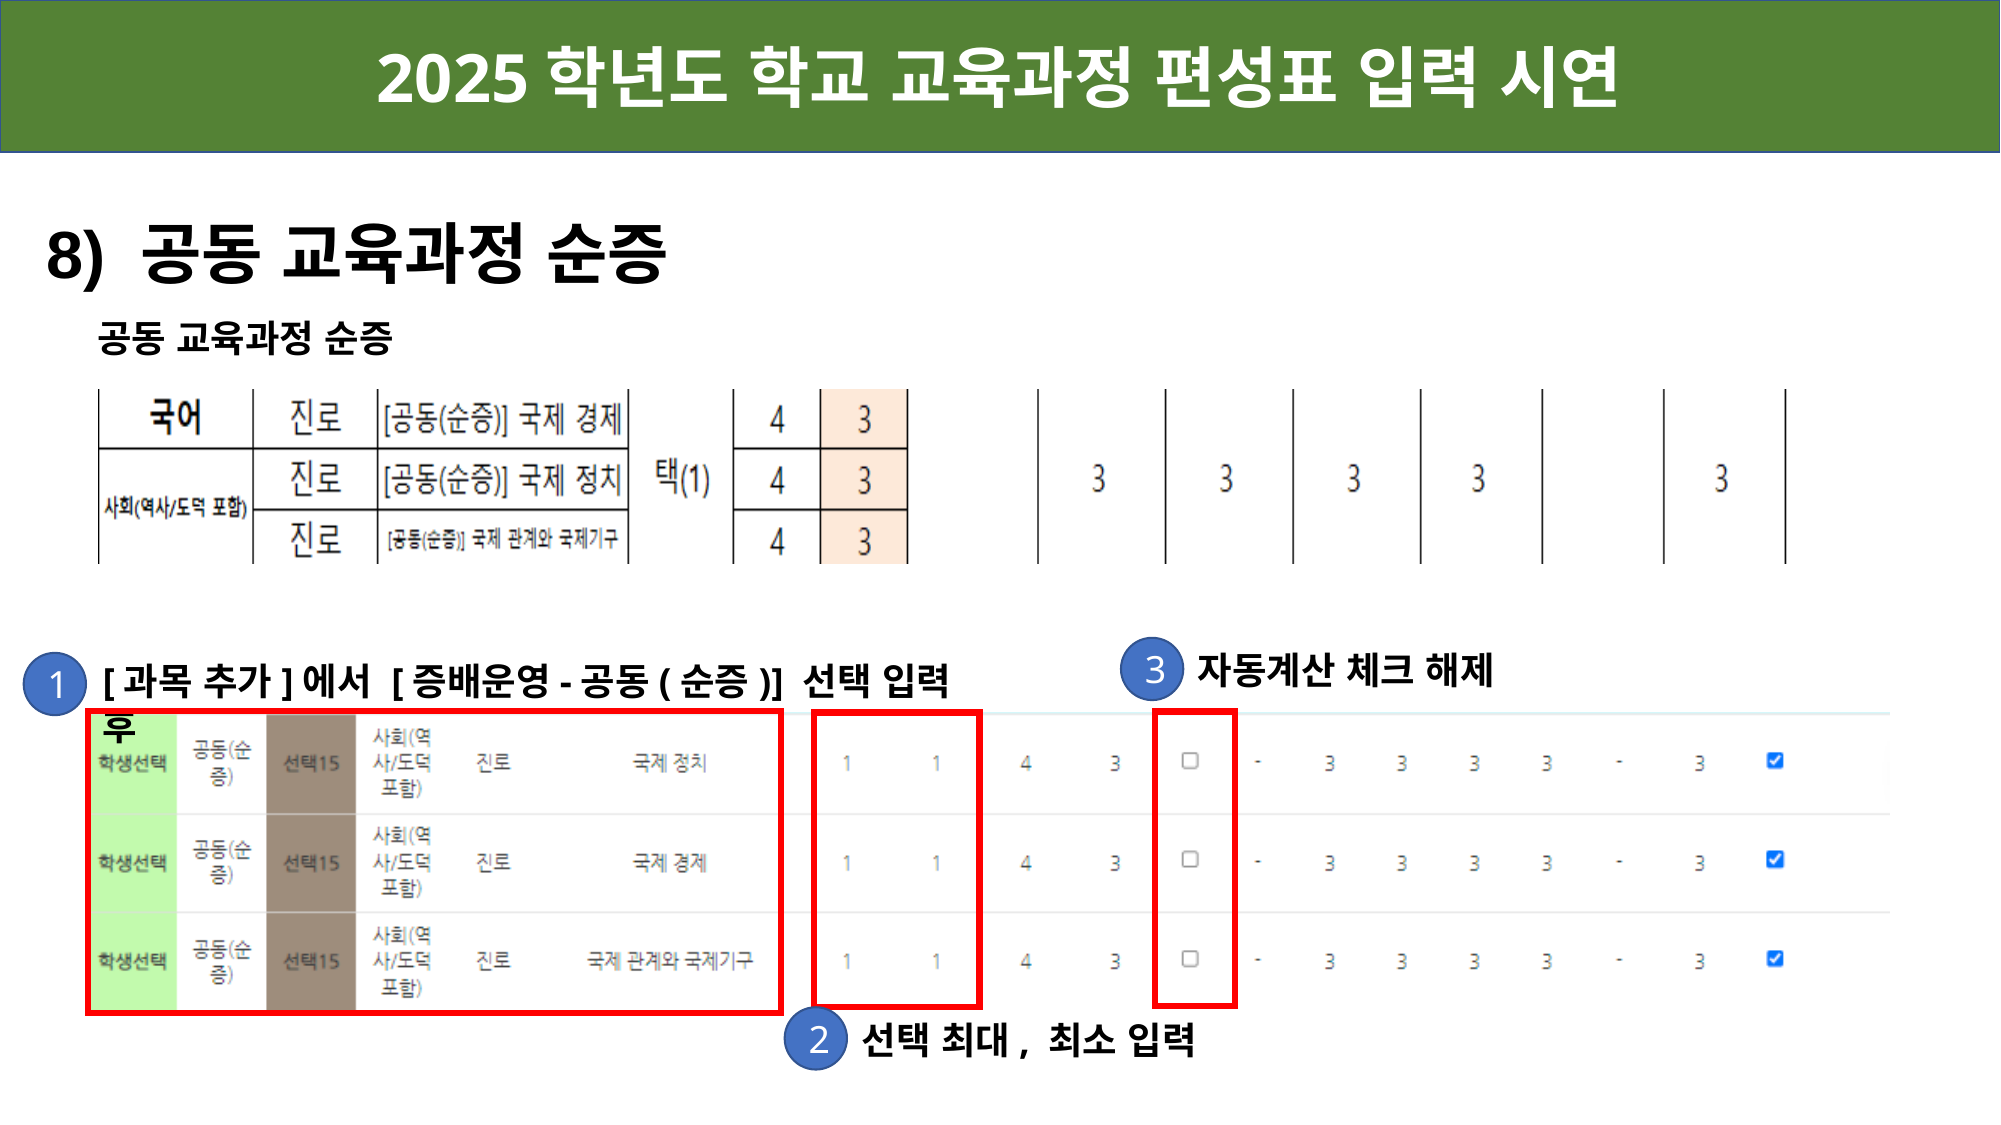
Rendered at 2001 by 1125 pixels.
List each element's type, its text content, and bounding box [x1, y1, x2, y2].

picture [98, 389, 1902, 564]
text_box [과목 추가]에서 [증배운영-공동(순증)] 선택 입력 후 [87, 650, 1000, 712]
text_box 공동 교육과정 순증 [82, 307, 410, 367]
text_box 선택 최대, 최소 입력 [846, 1010, 1235, 1069]
text_box 자동계산 체크 해제 [1183, 639, 1572, 700]
picture [86, 712, 1890, 1010]
text_box 2025학년도 학교 교육과정 편성표 입력 시연 [0, 0, 2000, 153]
text_box [87, 1010, 782, 1014]
text_box 3 [1119, 636, 1183, 702]
text_box 1 [22, 651, 87, 717]
text_box 8) 공동 교육과정 순증 [31, 198, 1945, 317]
text_box 2 [783, 1010, 846, 1071]
